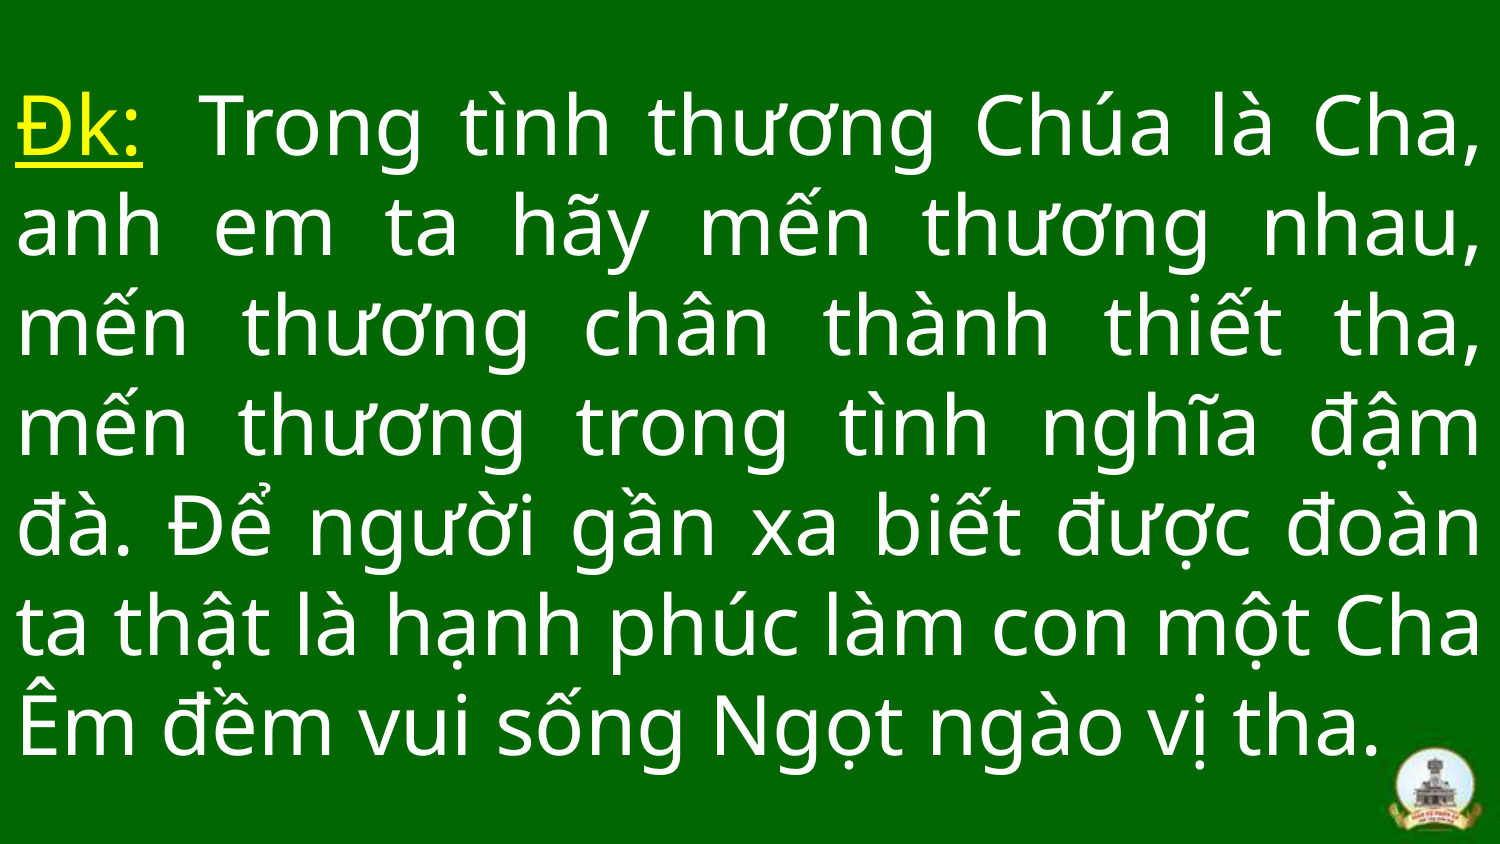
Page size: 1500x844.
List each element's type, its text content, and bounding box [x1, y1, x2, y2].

title Đk: Trong tình thương Chúa là Cha, anh em ta hãy mến thương nhau, mến thương chân thành thiết tha, mến thương trong tình nghĩa đậm đà. Để người gần xa biết được đoàn ta thật là hạnh phúc làm con một Cha Êm đềm vui sống Ngọt ngào vị tha. [0, 0, 1500, 844]
